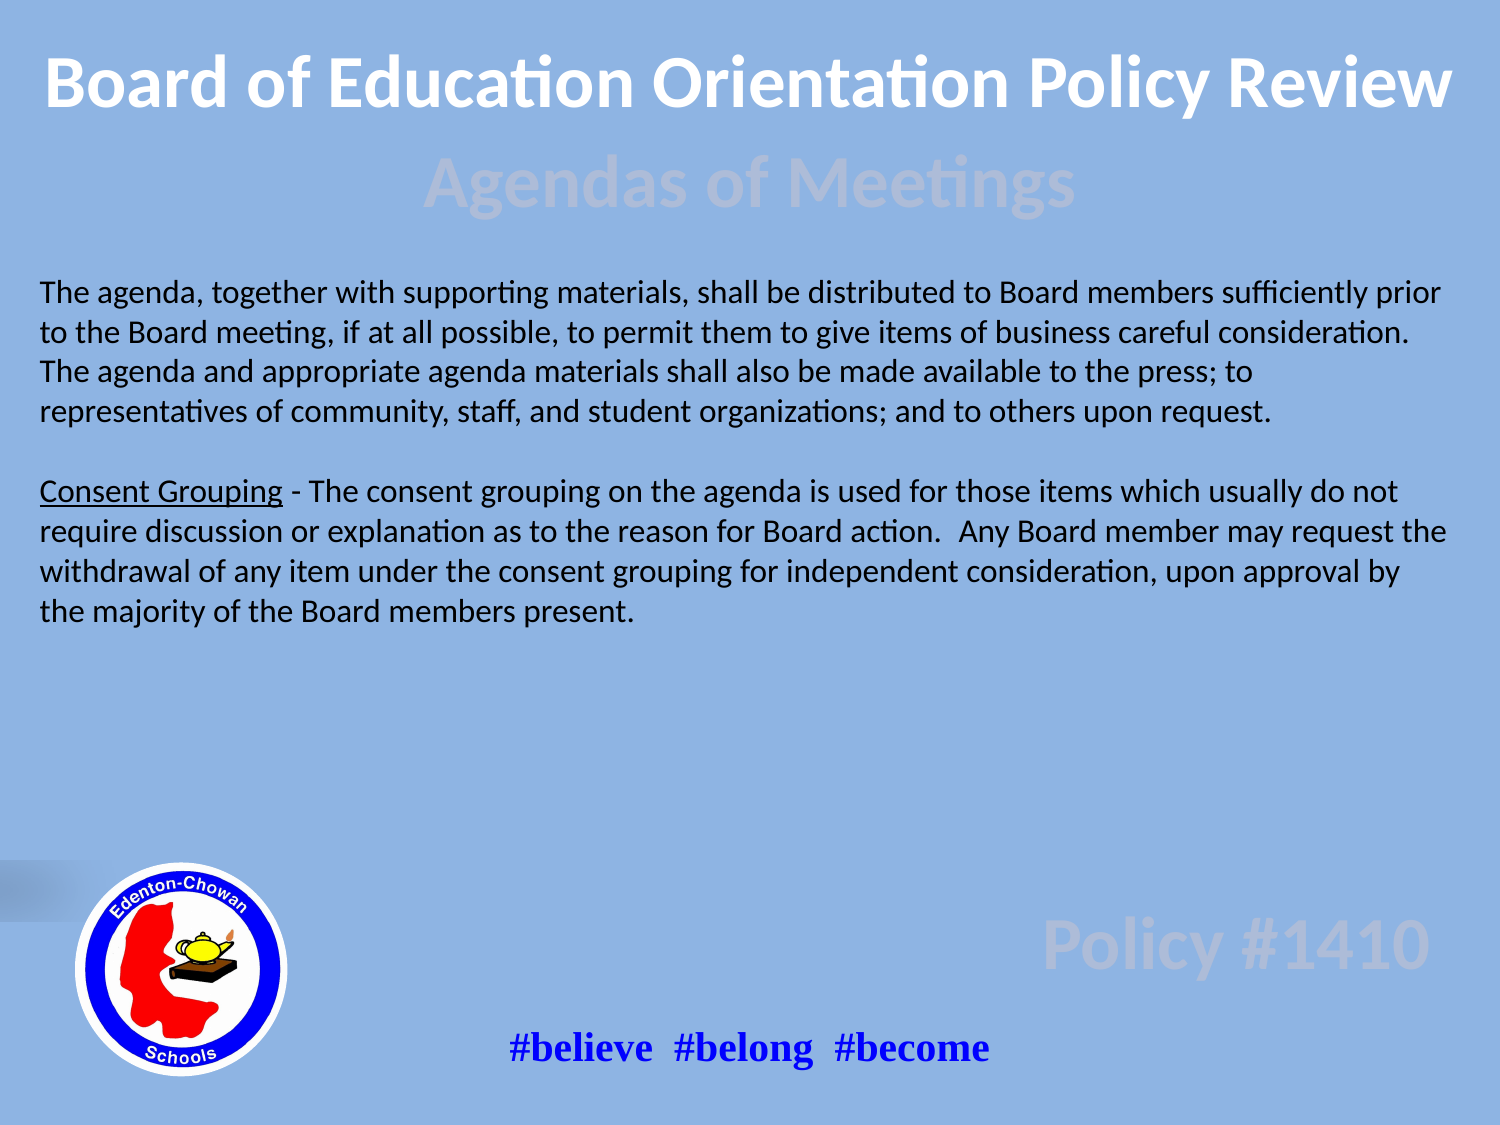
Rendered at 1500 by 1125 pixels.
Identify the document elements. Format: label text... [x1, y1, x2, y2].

text_box Policy #1410 [1026, 887, 1447, 993]
text_box #believe #belong #become [437, 1012, 1063, 1078]
text_box The agenda, together with supporting materials, shall be distributed to Board members sufficiently prior to the Board meeting, if at all possible, to permit them to give items of business careful consideration. The agenda and appropriate agenda materials shall also be made available to the press; to representatives of community, staff, and student organizations; and to others upon request. Consent Grouping - The consent grouping on the agenda is used for those items which usually do not require discussion or explanation as to the reason for Board action. Any Board member may request the withdrawal of any item under the consent grouping for independent consideration, upon approval by the majority of the Board members present. [24, 262, 1463, 717]
picture [74, 862, 288, 1077]
text_box Board of Education Orientation Policy Review [0, 24, 1500, 124]
text_box Agendas of Meetings [0, 124, 1500, 230]
